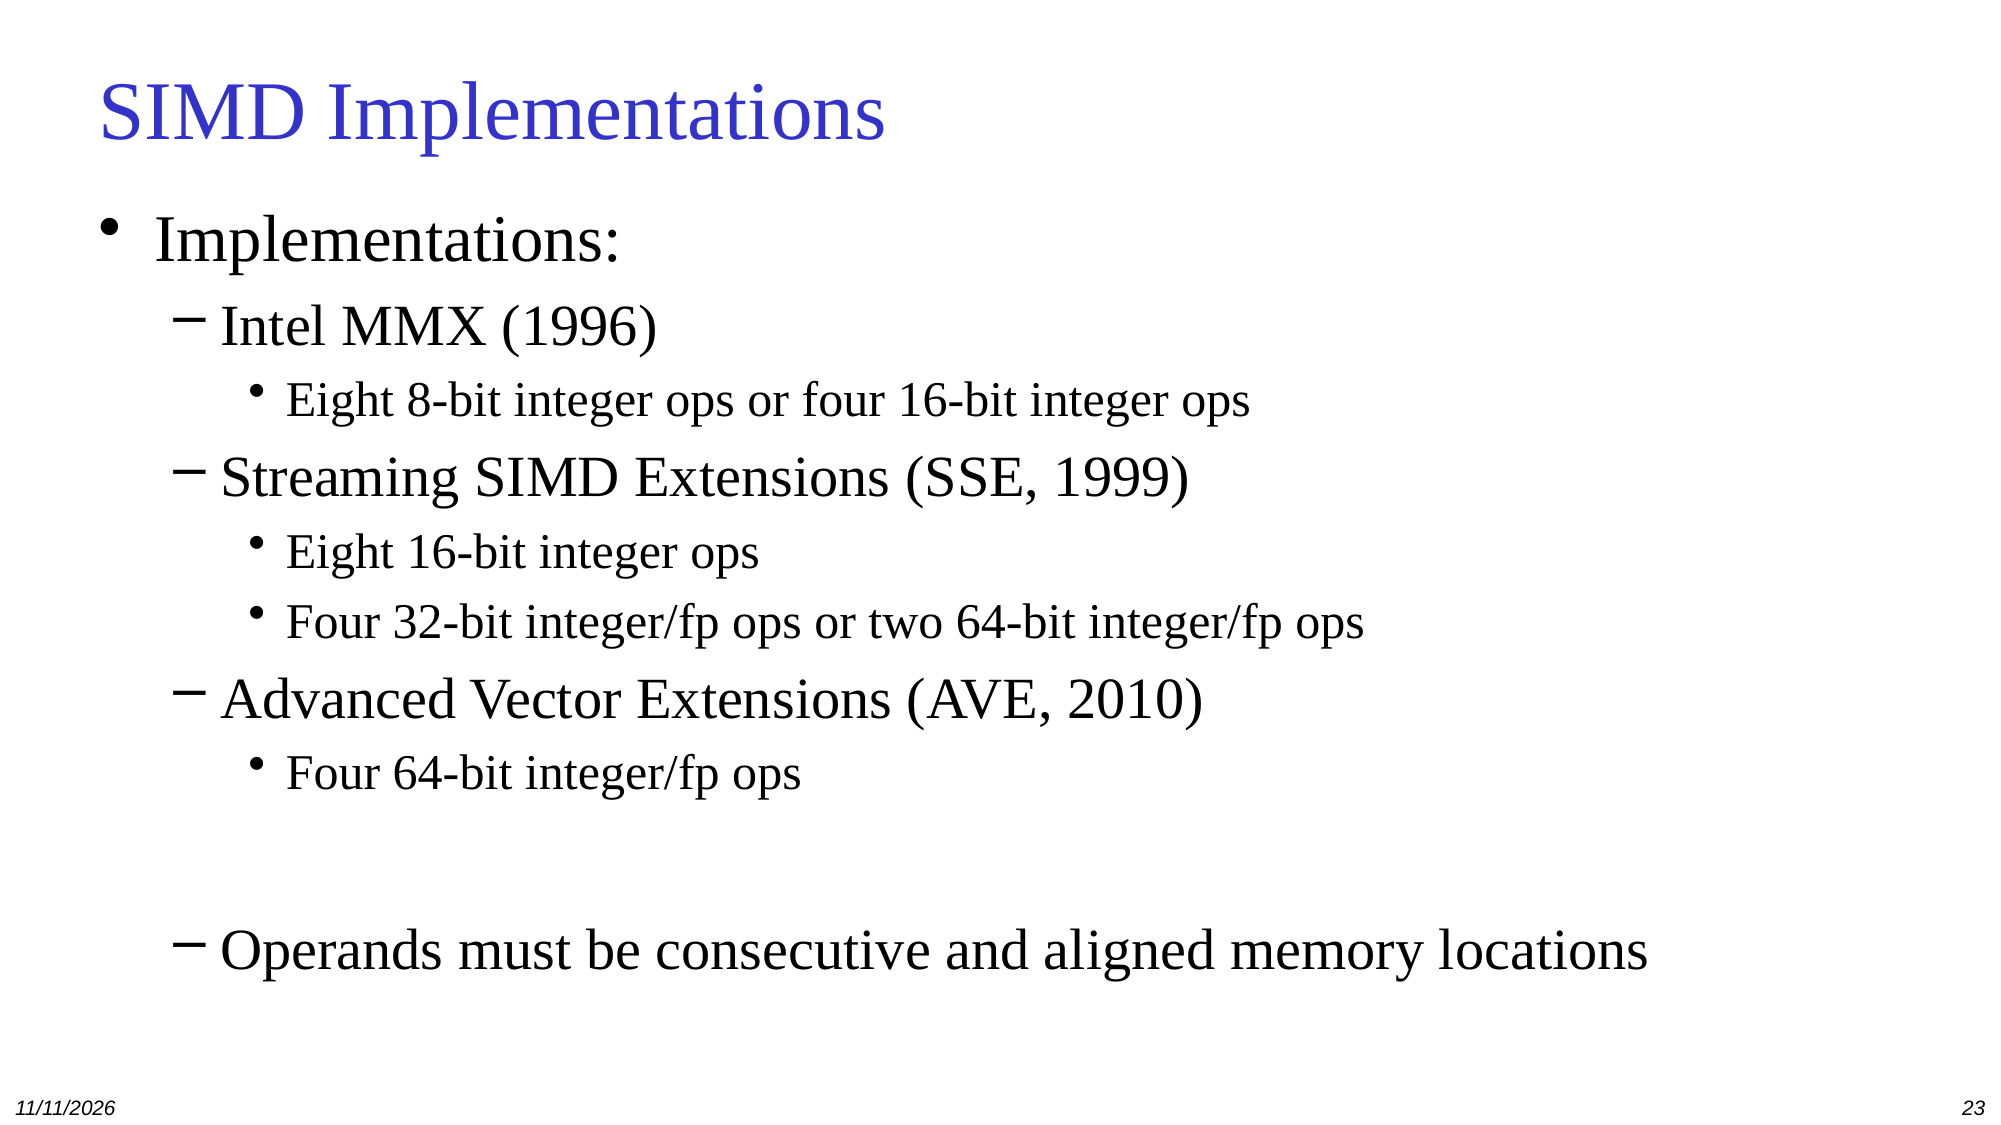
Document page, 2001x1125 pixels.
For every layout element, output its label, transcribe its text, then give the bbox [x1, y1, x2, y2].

slide_number 23 [1583, 1087, 2000, 1125]
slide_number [0, 1087, 251, 1125]
list Implementations: Intel MMX (1996) Eight 8-bit integer ops or four 16-bit integer ops Streaming SIMD Extensions (SSE, 1999) Eight 16-bit integer ops Four 32-bit integer/fp ops or two 64-bit integer/fp ops Advanced Vector Extensions (AVE, 2010) Four 64-bit integer/fp ops Operands must be consecutive and aligned memory locations [83, 187, 1951, 1063]
title SIMD Implementations [83, 49, 1951, 163]
